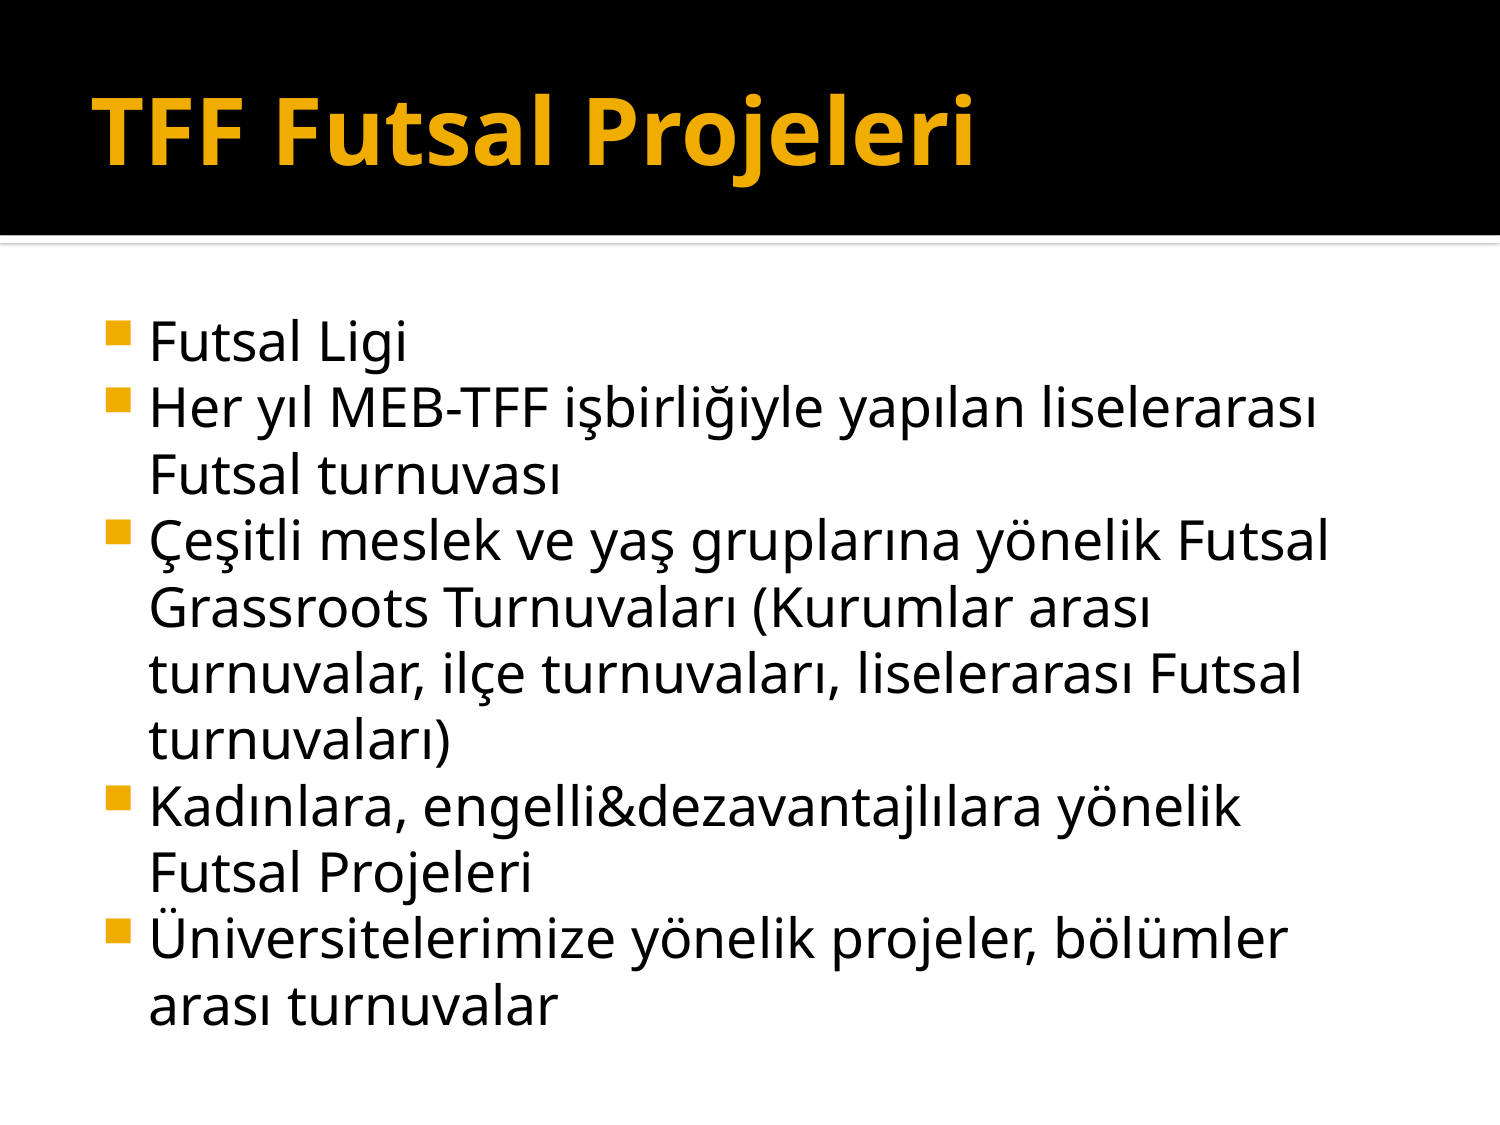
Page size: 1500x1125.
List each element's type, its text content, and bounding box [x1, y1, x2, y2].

title TFF Futsal Projeleri [75, 25, 1425, 231]
list Futsal Ligi Her yıl MEB-TFF işbirliğiyle yapılan liselerarası Futsal turnuvası Çeşitli meslek ve yaş gruplarına yönelik Futsal Grassroots Turnuvaları (Kurumlar arası turnuvalar, ilçe turnuvaları, liselerarası Futsal turnuvaları) Kadınlara, engelli&dezavantajlılara yönelik Futsal Projeleri Üniversitelerimize yönelik projeler, bölümler arası turnuvalar [75, 291, 1425, 1050]
